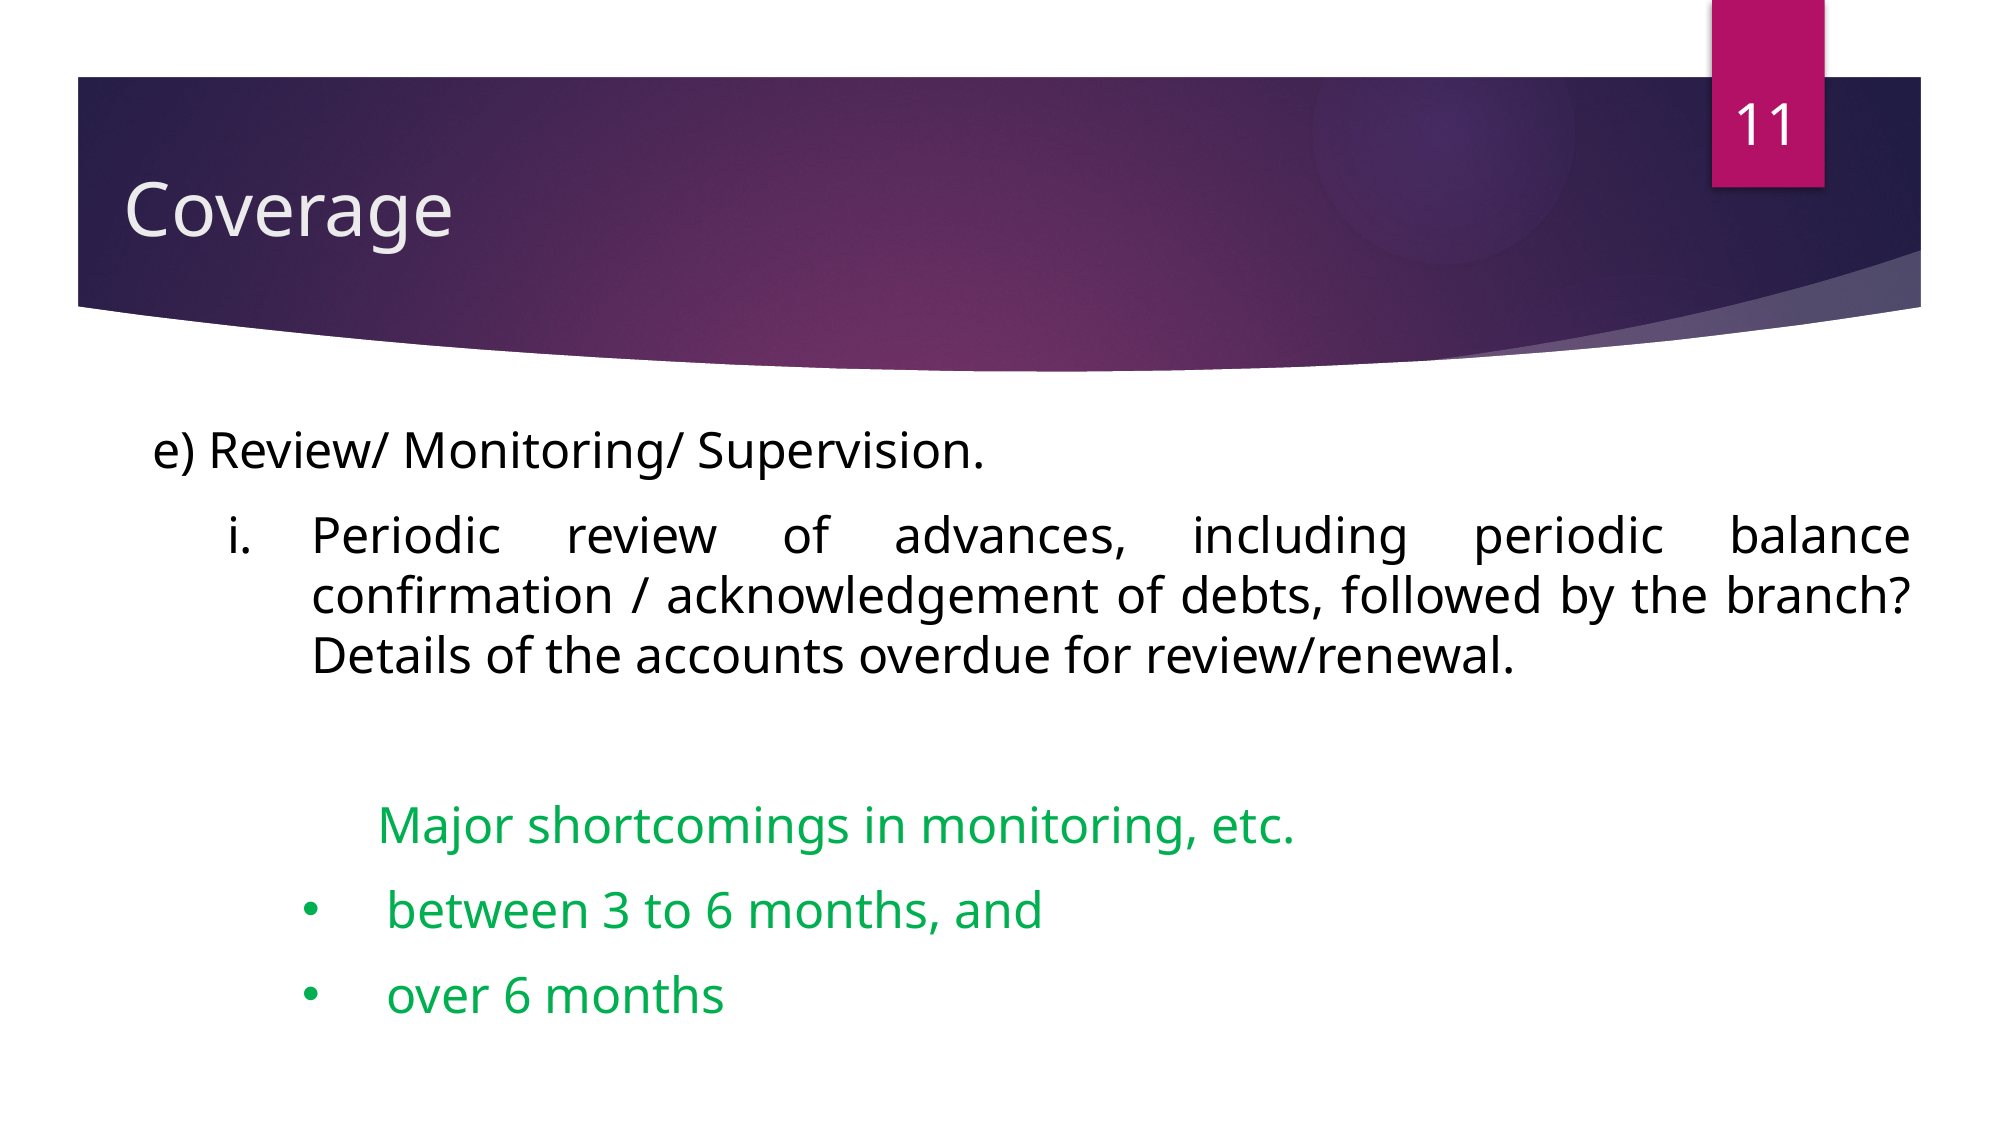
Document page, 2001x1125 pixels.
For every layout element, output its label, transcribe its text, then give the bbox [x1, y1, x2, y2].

title Coverage [121, 110, 588, 301]
slide_number 11 [1698, 48, 1836, 175]
text_box e) Review/ Monitoring/ Supervision. Periodic review of advances, including periodic balance confirmation / acknowledgement of debts, followed by the branch? Details of the accounts overdue for review/renewal. Major shortcomings in monitoring, etc. between 3 to 6 months, and over 6 months [75, 333, 1913, 1024]
